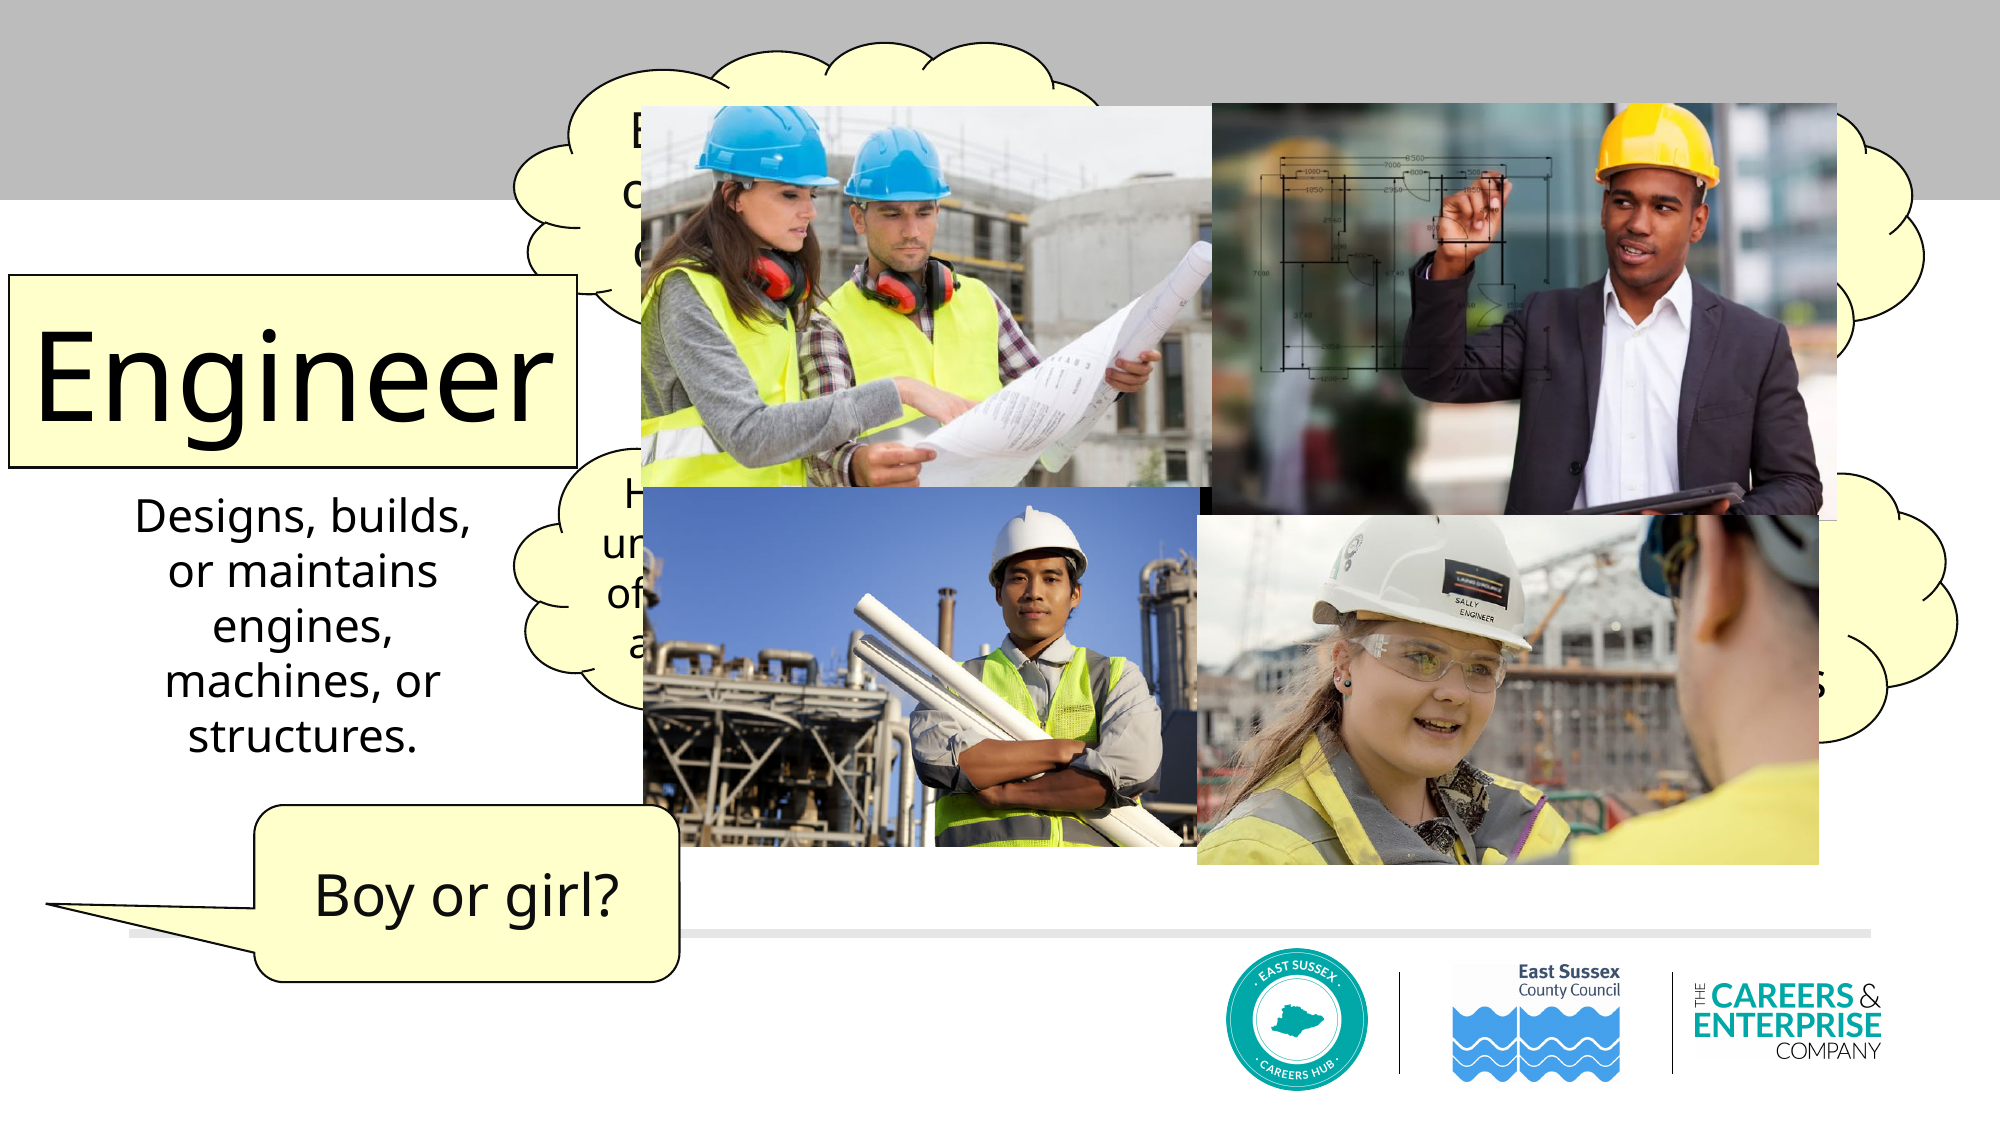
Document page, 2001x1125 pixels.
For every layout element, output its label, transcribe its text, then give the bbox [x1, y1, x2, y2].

text_box Have a good understanding of what things are made of [513, 447, 643, 711]
picture [1450, 960, 1623, 1087]
picture [1226, 948, 1368, 1091]
text_box Like building and making things [1837, 112, 1925, 359]
text_box Boy or girl? [45, 804, 681, 984]
text_box Designs, builds, or maintains engines, machines, or structures. [93, 479, 513, 770]
text_box Can listen and use other’s ideas [1819, 472, 1959, 744]
text_box Enjoy thinking of new ways to do something [512, 41, 1100, 325]
text_box Engineer [8, 274, 578, 469]
picture [1695, 983, 1881, 1059]
picture [0, 0, 2000, 878]
